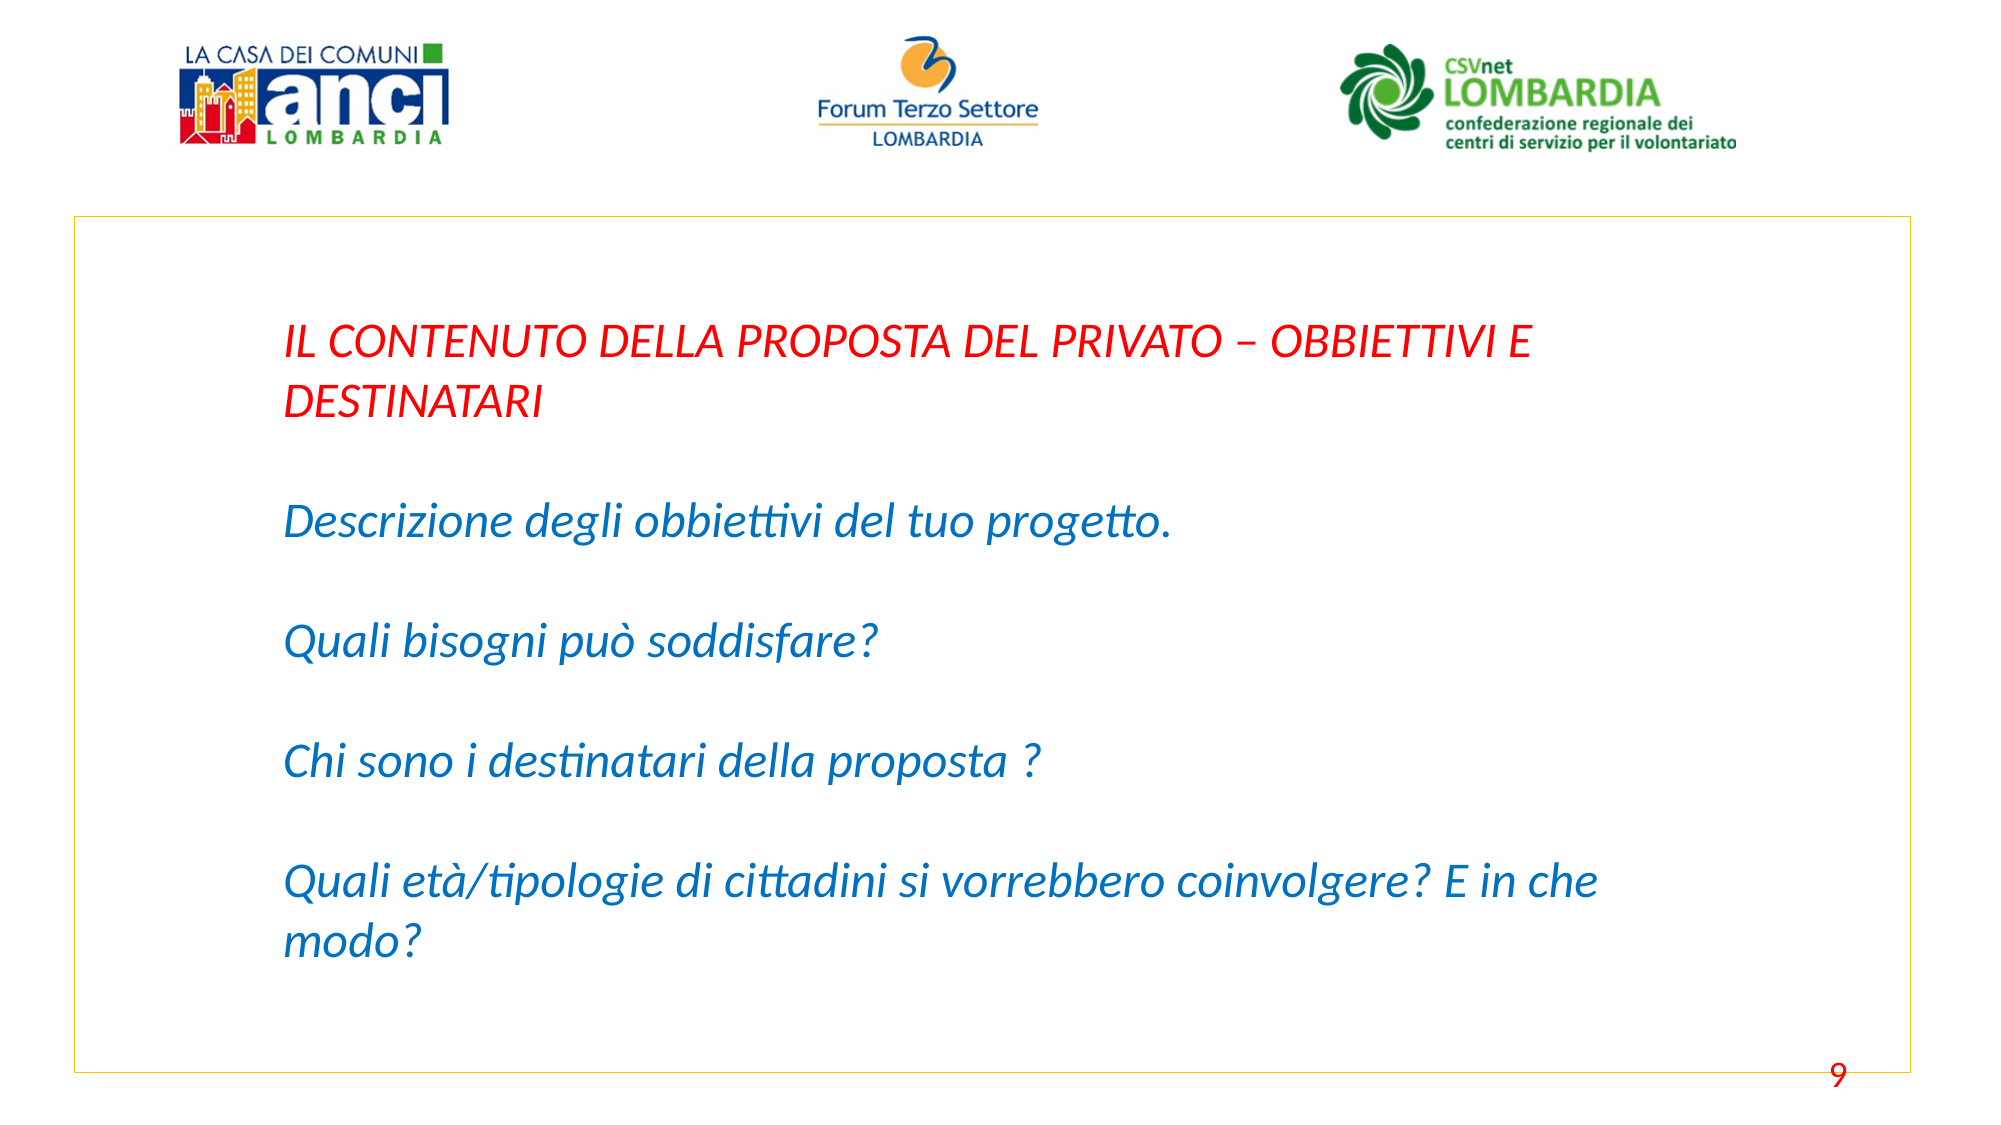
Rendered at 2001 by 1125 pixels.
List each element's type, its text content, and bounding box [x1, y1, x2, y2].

title [74, 216, 1911, 1073]
picture [818, 35, 1039, 147]
picture [173, 35, 455, 152]
text_box IL CONTENUTO DELLA PROPOSTA DEL PRIVATO – OBBIETTIVI E DESTINATARI Descrizione degli obbiettivi del tuo progetto. Quali bisogni può soddisfare? Chi sono i destinatari della proposta ? Quali età/tipologie di cittadini si vorrebbero coinvolgere? E in che modo? [268, 300, 1732, 1125]
picture [1340, 44, 1736, 154]
slide_number 9 [1732, 1042, 1863, 1103]
